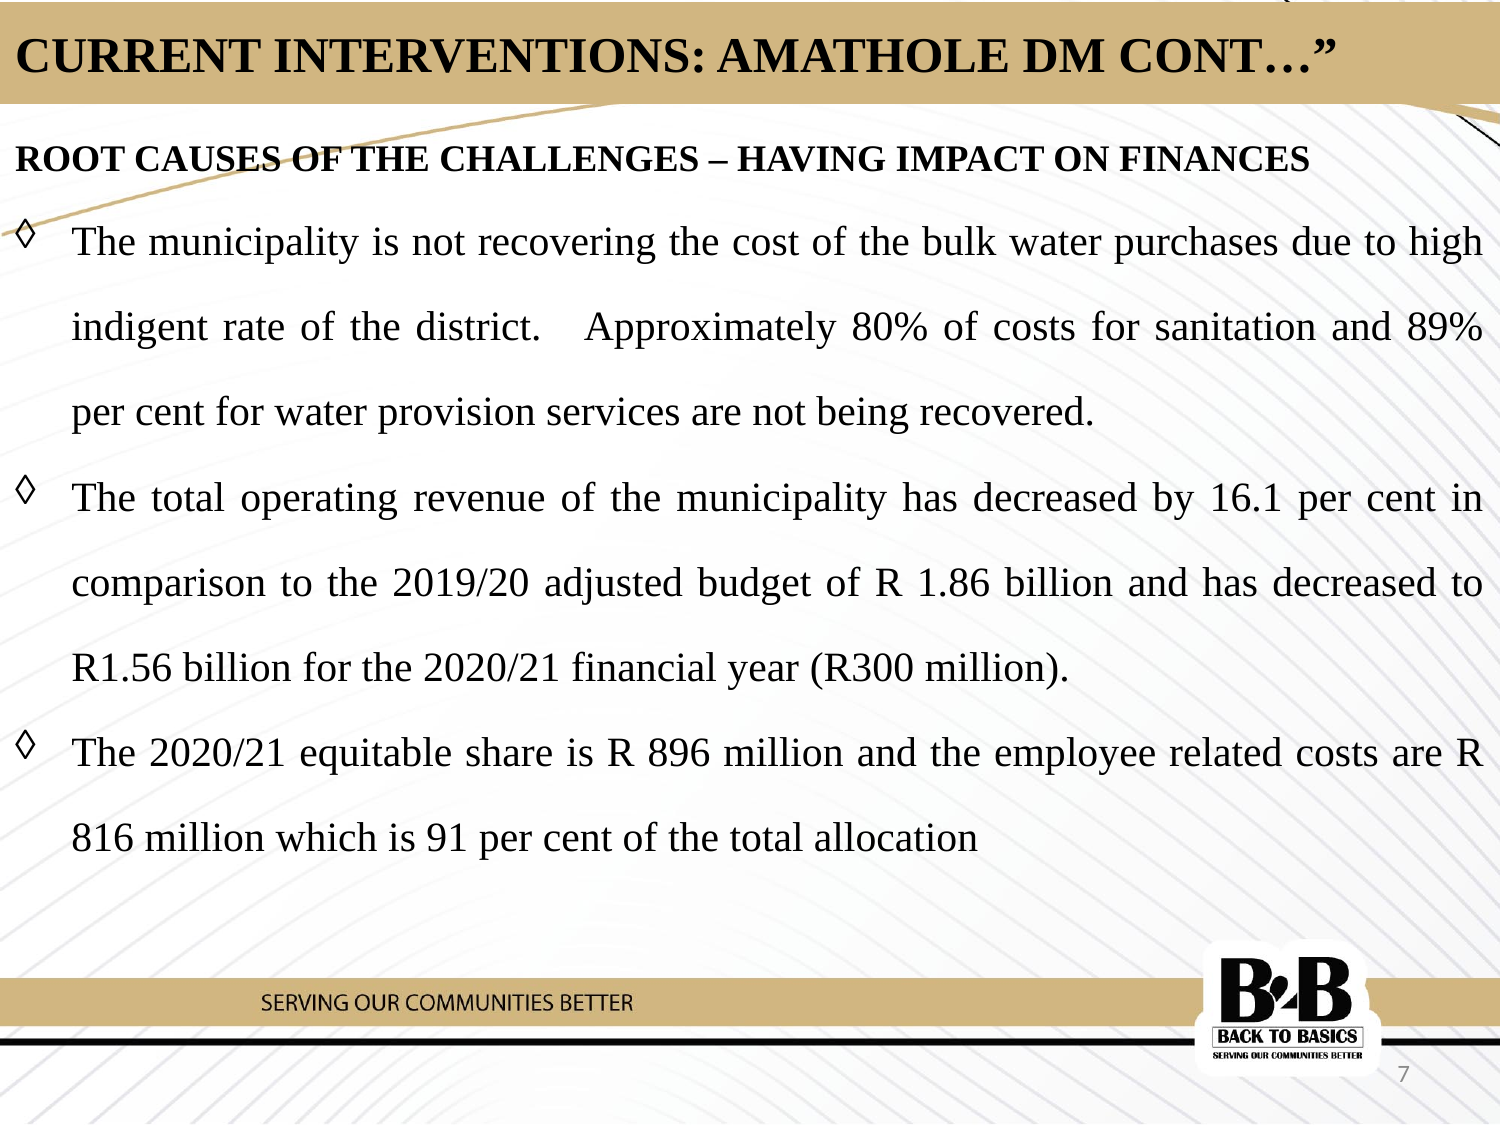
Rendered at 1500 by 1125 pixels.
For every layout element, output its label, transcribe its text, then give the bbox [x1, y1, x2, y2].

title CURRENT INTERVENTIONS: AMATHOLE DM CONT…” [0, 2, 1500, 103]
slide_number 7 [1074, 1042, 1425, 1103]
picture [0, 953, 1500, 1125]
text_box ROOT CAUSES OF THE CHALLENGES – HAVING IMPACT ON FINANCES The municipality is not recovering the cost of the bulk water purchases due to high indigent rate of the district. Approximately 80% of costs for sanitation and 89% per cent for water provision services are not being recovered. The total operating revenue of the municipality has decreased by 16.1 per cent in comparison to the 2019/20 adjusted budget of R 1.86 billion and has decreased to R1.56 billion for the 2020/21 financial year (R300 million). The 2020/21 equitable share is R 896 million and the employee related costs are R 816 million which is 91 per cent of the total allocation [0, 103, 1500, 953]
